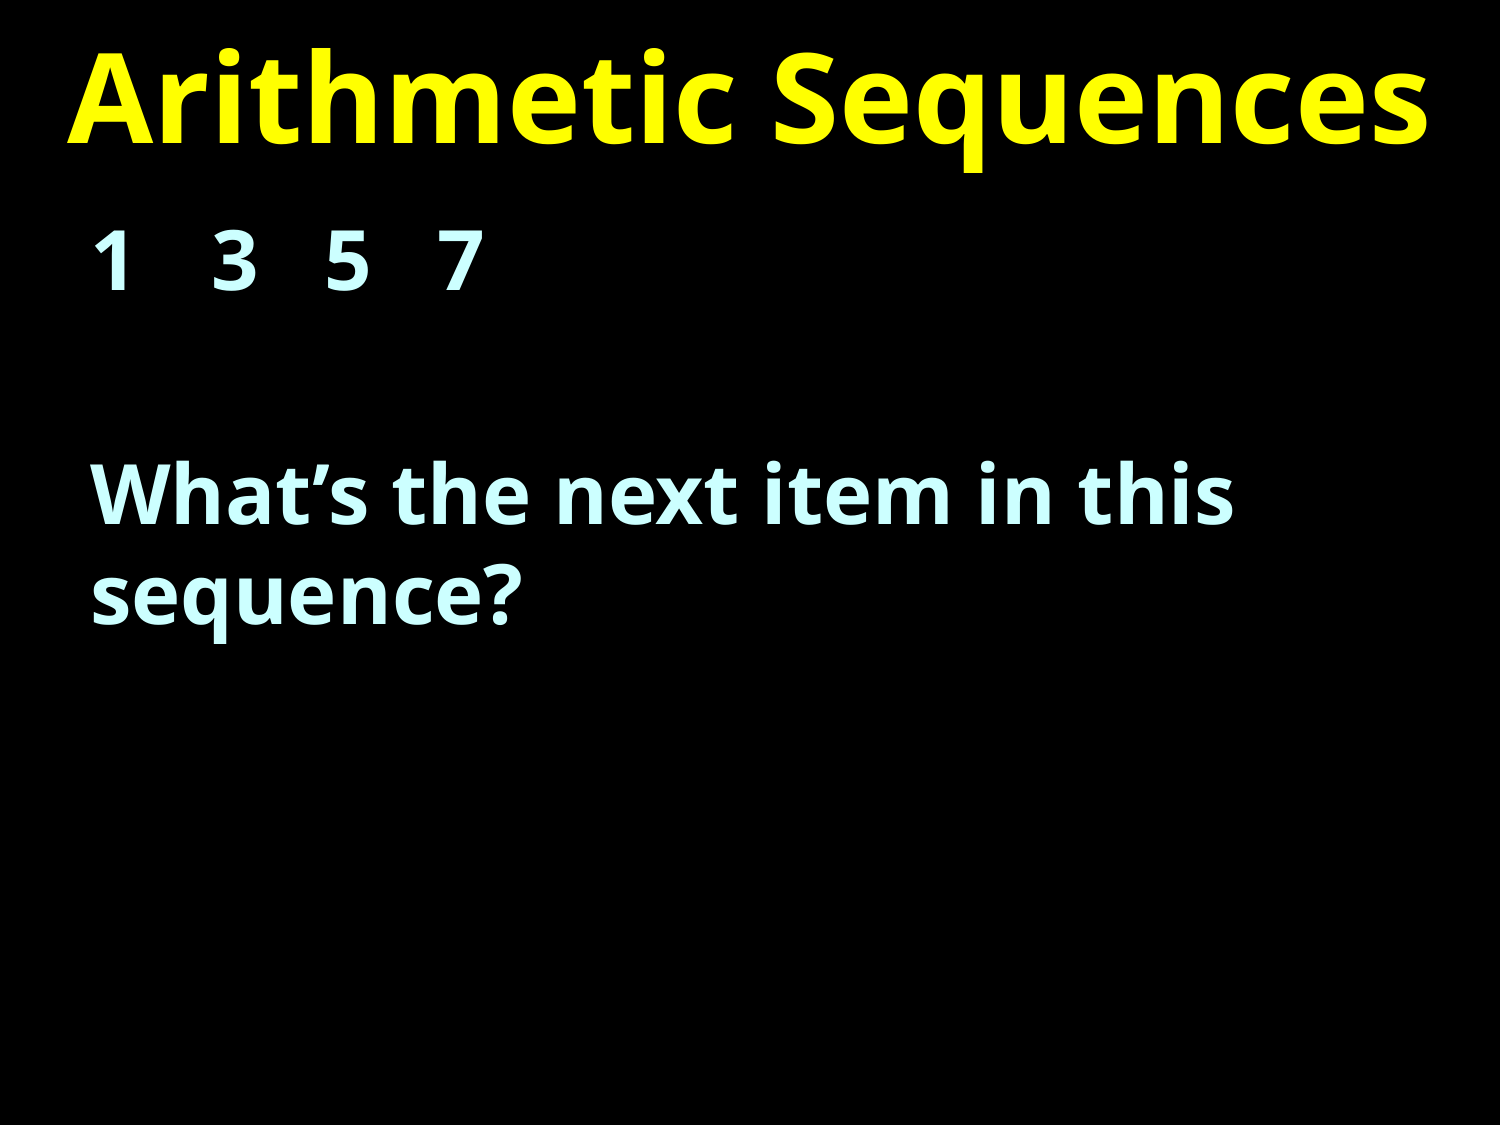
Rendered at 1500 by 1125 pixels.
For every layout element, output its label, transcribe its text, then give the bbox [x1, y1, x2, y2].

title Arithmetic Sequences [0, 0, 1500, 188]
list 3 5 7 What’s the next item in this sequence? [75, 200, 1425, 1125]
